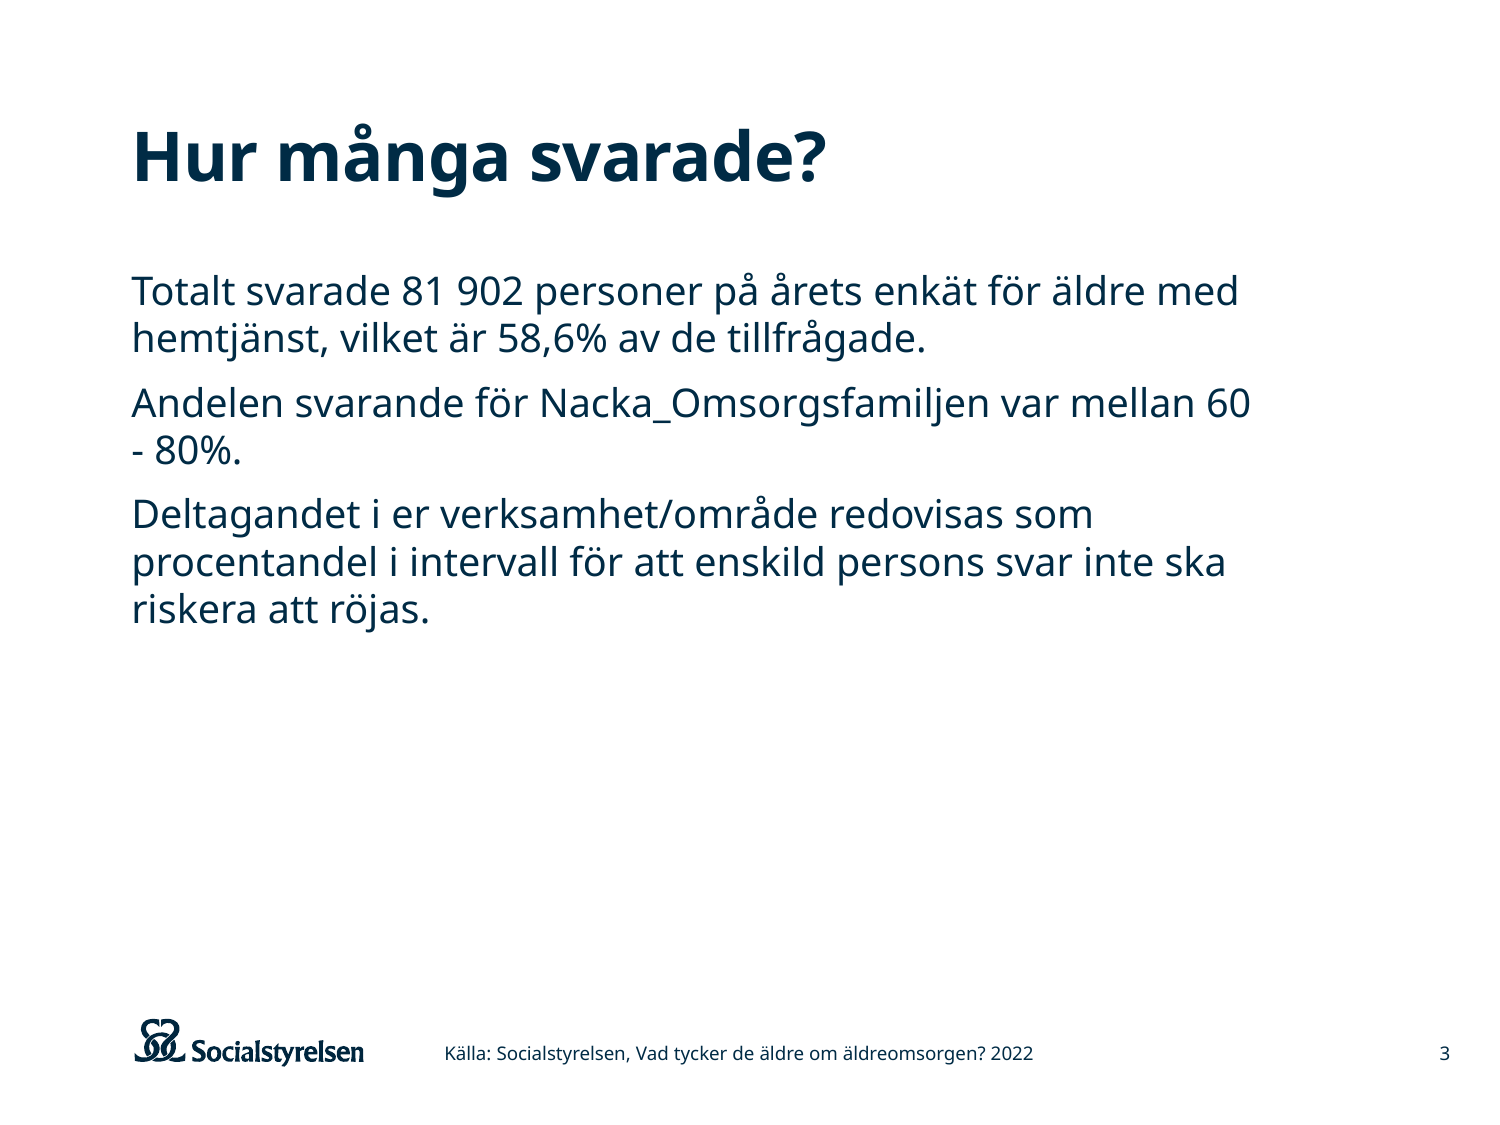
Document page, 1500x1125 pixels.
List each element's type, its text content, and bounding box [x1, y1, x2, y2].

title Hur många svarade? [131, 112, 1272, 265]
list Totalt svarade 81 902 personer på årets enkät för äldre med hemtjänst, vilket är 58,6% av de tillfrågade. Andelen svarande för Nacka_Omsorgsfamiljen var mellan 60 - 80%. Deltagandet i er verksamhet/område redovisas som procentandel i intervall för att enskild persons svar inte ska riskera att röjas. [131, 265, 1274, 875]
footer Källa: Socialstyrelsen, Vad tycker de äldre om äldreomsorgen? 2022 [444, 1032, 1110, 1077]
slide_number 3 [1379, 1032, 1451, 1077]
